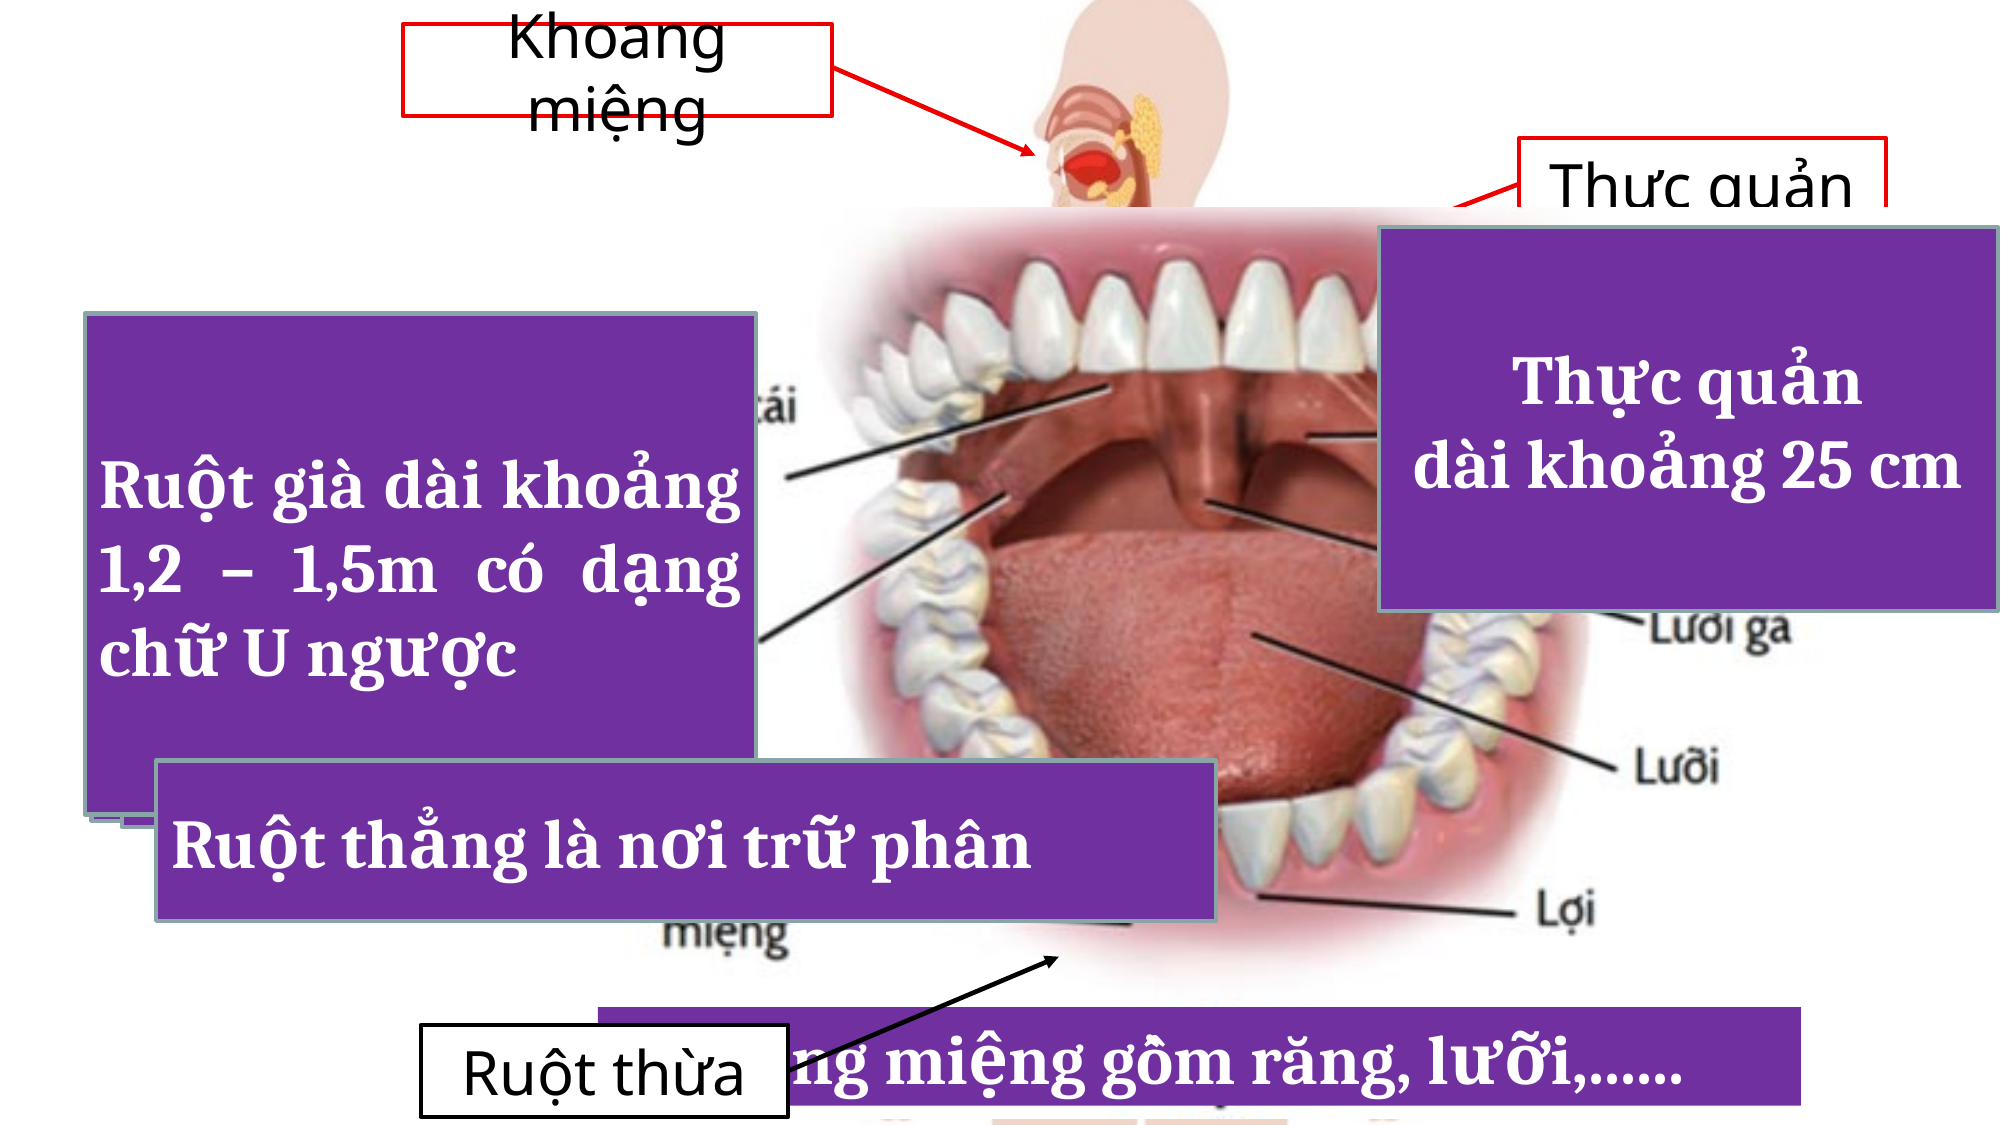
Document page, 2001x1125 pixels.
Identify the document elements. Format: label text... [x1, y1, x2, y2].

picture [809, 1119, 1454, 1125]
text_box Ruột thừa [420, 1024, 535, 1117]
picture [809, 0, 1454, 207]
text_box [788, 956, 1059, 1071]
text_box Thực quản dài khoảng 25 cm [1922, 227, 1999, 611]
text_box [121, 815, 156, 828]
text_box Ruột già dài khoảng 1,2 – 1,5m có dạng chữ U ngược [84, 313, 535, 815]
text_box Thực quản [1518, 138, 1887, 207]
text_box Ruột thẳng là nơi trữ phân [156, 760, 535, 921]
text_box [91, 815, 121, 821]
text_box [1147, 184, 1519, 207]
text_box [535, 207, 1922, 1119]
text_box Khoang miệng [403, 24, 809, 117]
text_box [832, 67, 1036, 156]
